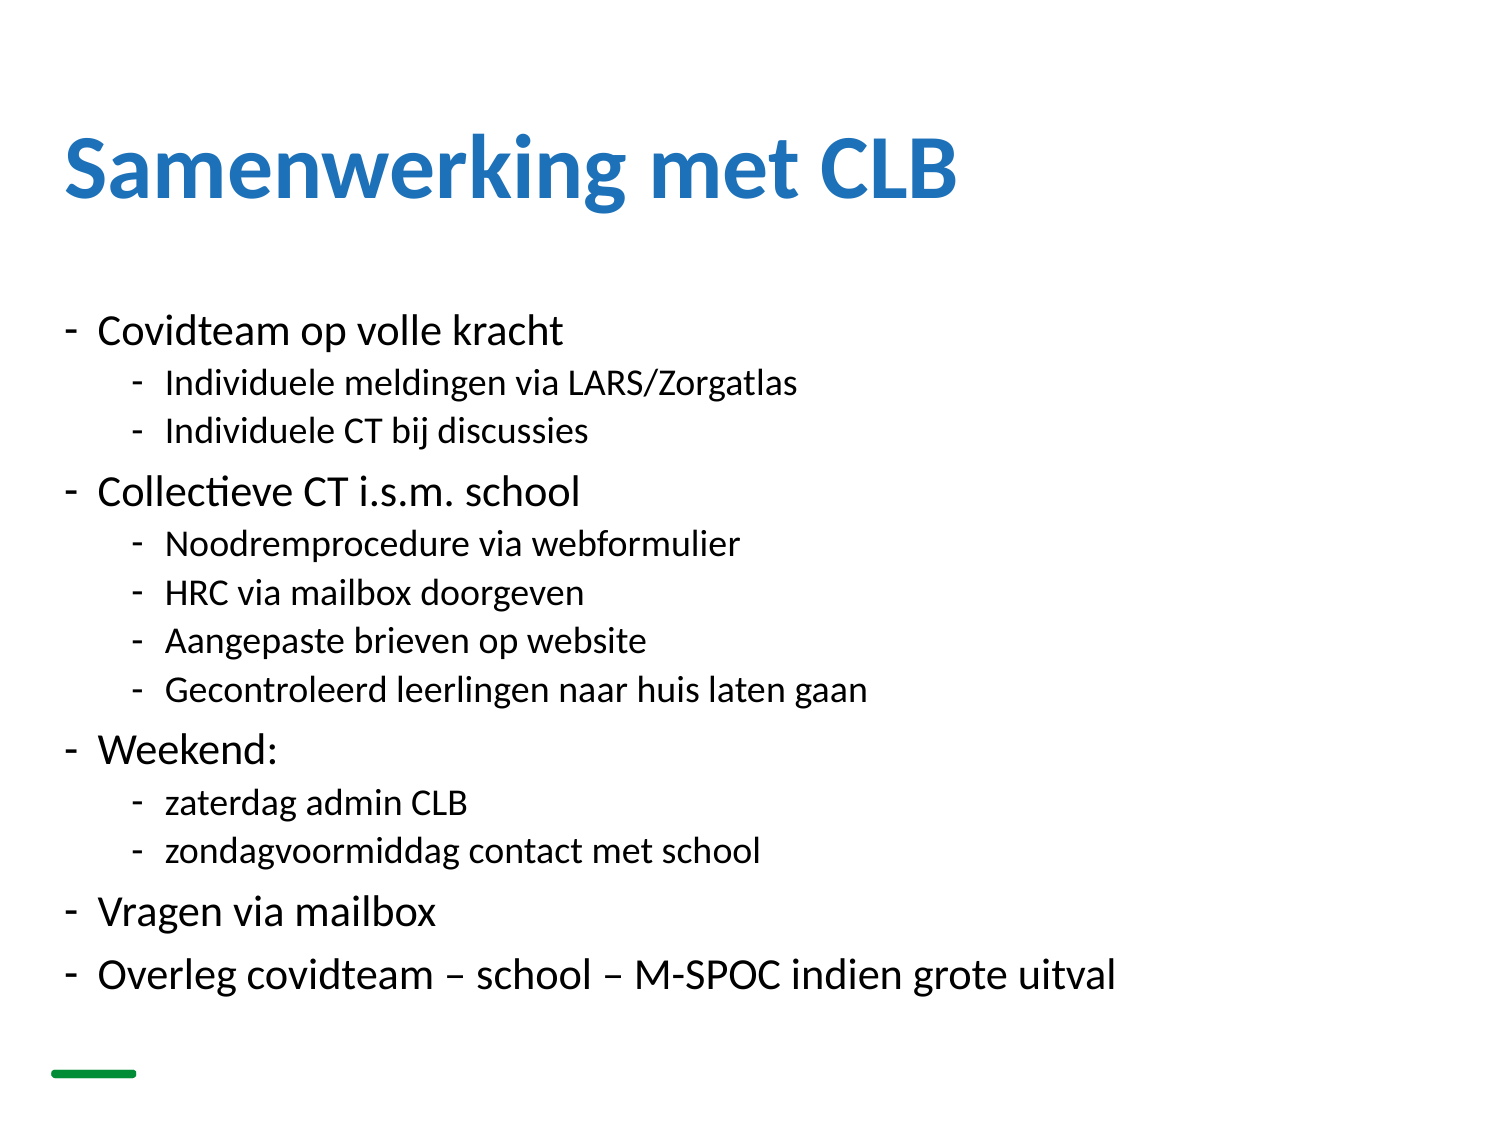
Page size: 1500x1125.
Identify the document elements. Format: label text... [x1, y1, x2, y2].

list Covidteam op volle kracht Individuele meldingen via LARS/Zorgatlas Individuele CT bij discussies Collectieve CT i.s.m. school Noodremprocedure via webformulier HRC via mailbox doorgeven Aangepaste brieven op website Gecontroleerd leerlingen naar huis laten gaan Weekend: zaterdag admin CLB zondagvoormiddag contact met school Vragen via mailbox Overleg covidteam – school – M-SPOC indien grote uitval [49, 299, 1443, 1014]
title Samenwerking met CLB [49, 59, 1443, 278]
picture [49, 1065, 138, 1082]
